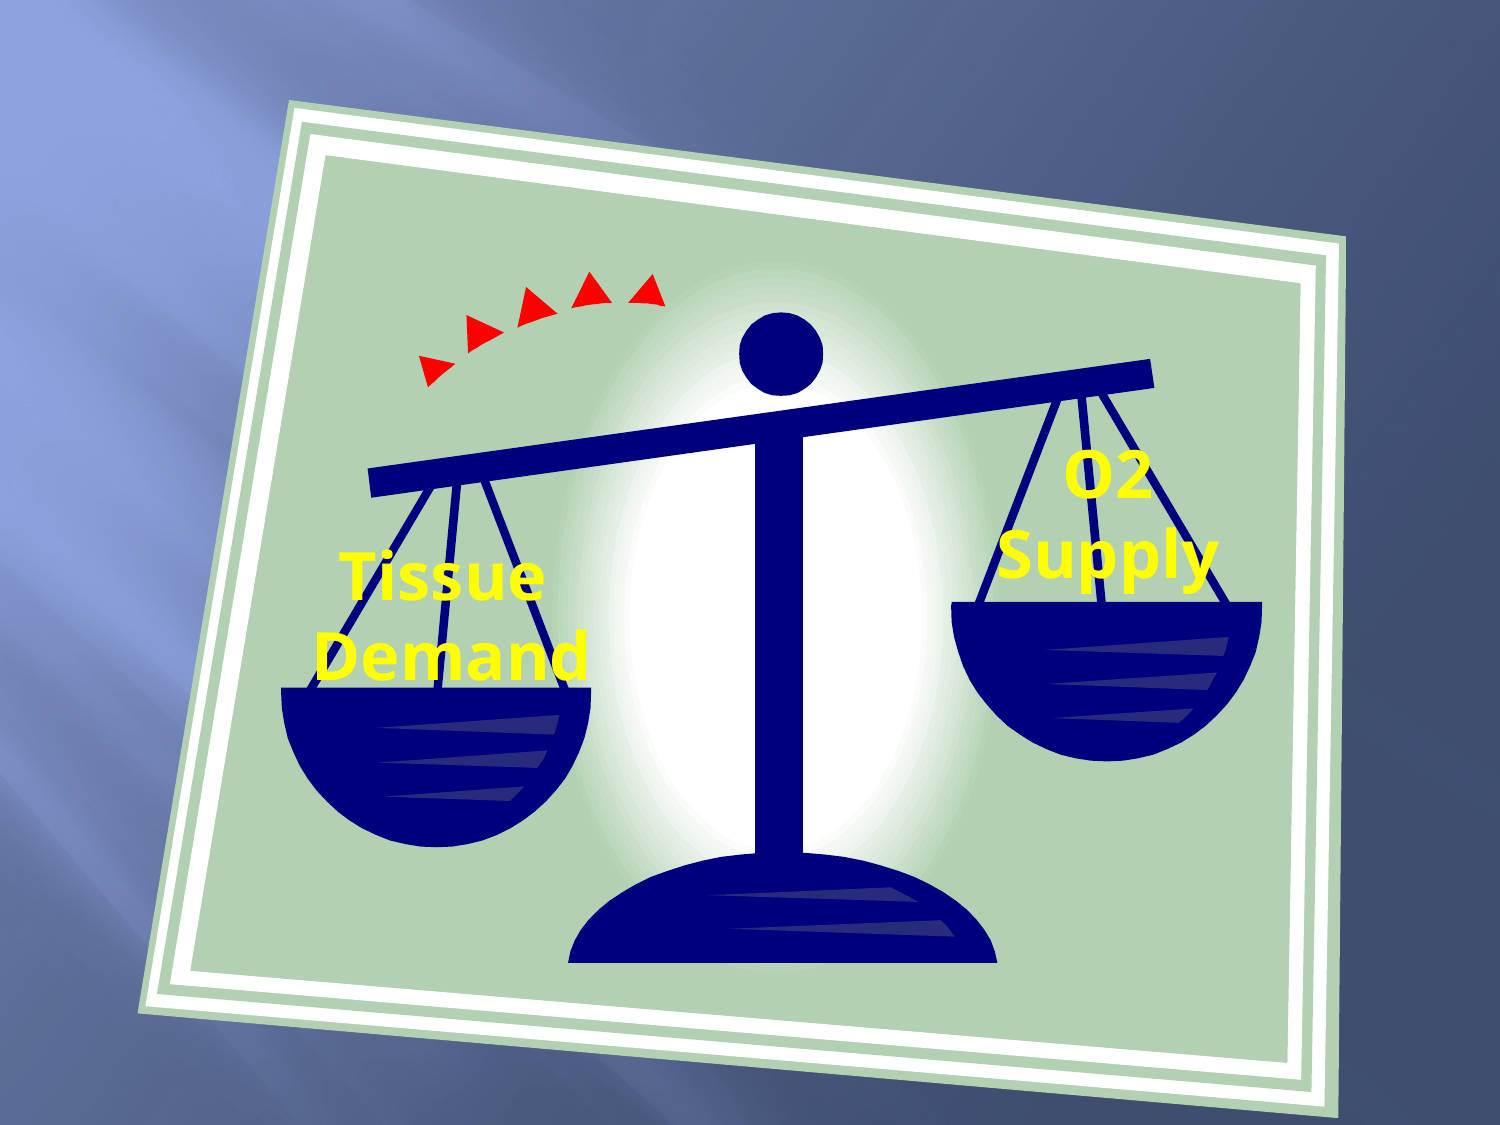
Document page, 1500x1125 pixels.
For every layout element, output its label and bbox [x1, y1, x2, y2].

list [137, 99, 1347, 1119]
